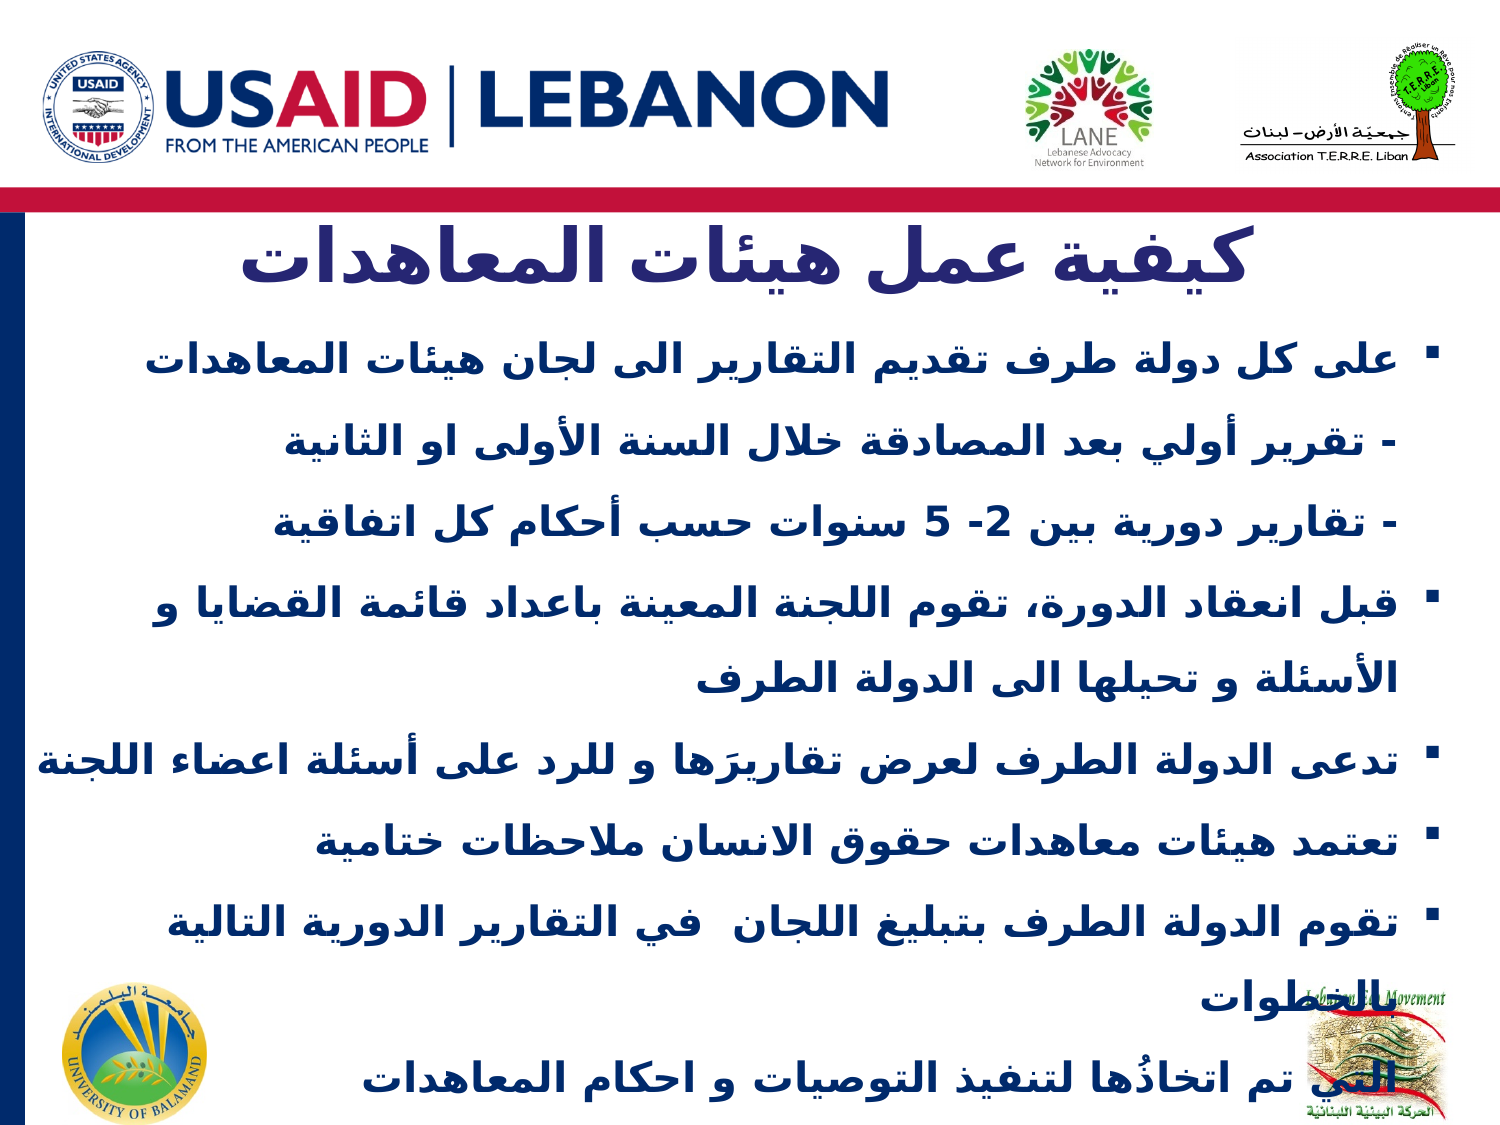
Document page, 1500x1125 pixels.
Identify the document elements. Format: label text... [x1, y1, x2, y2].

picture [1299, 1069, 1454, 1125]
picture [1025, 49, 1154, 171]
picture [62, 1069, 207, 1125]
picture [1235, 37, 1475, 174]
picture [42, 51, 888, 163]
text_box على كل دولة طرف تقديم التقارير الى لجان هيئات المعاهدات - تقرير أولي بعد المصادقة خلال السنة الأولى او الثانية - تقارير دورية بين 2- 5 سنوات حسب أحكام كل اتفاقية قبل انعقاد الدورة، تقوم اللجنة المعينة باعداد قائمة القضايا و الأسئلة و تحيلها الى الدولة الطرف تدعى الدولة الطرف لعرض تقاريرَها و للرد على أسئلة اعضاء اللجنة تعتمد هيئات معاهدات حقوق الانسان ملاحظات ختامية تقوم الدولة الطرف بتبليغ اللجان في التقارير الدورية التالية بالخطوات التي تم اتخاذُها لتنفيذ التوصيات و احكام المعاهدات [0, 299, 1475, 1069]
text_box كيفية عمل هيئات المعاهدات [99, 199, 1375, 299]
